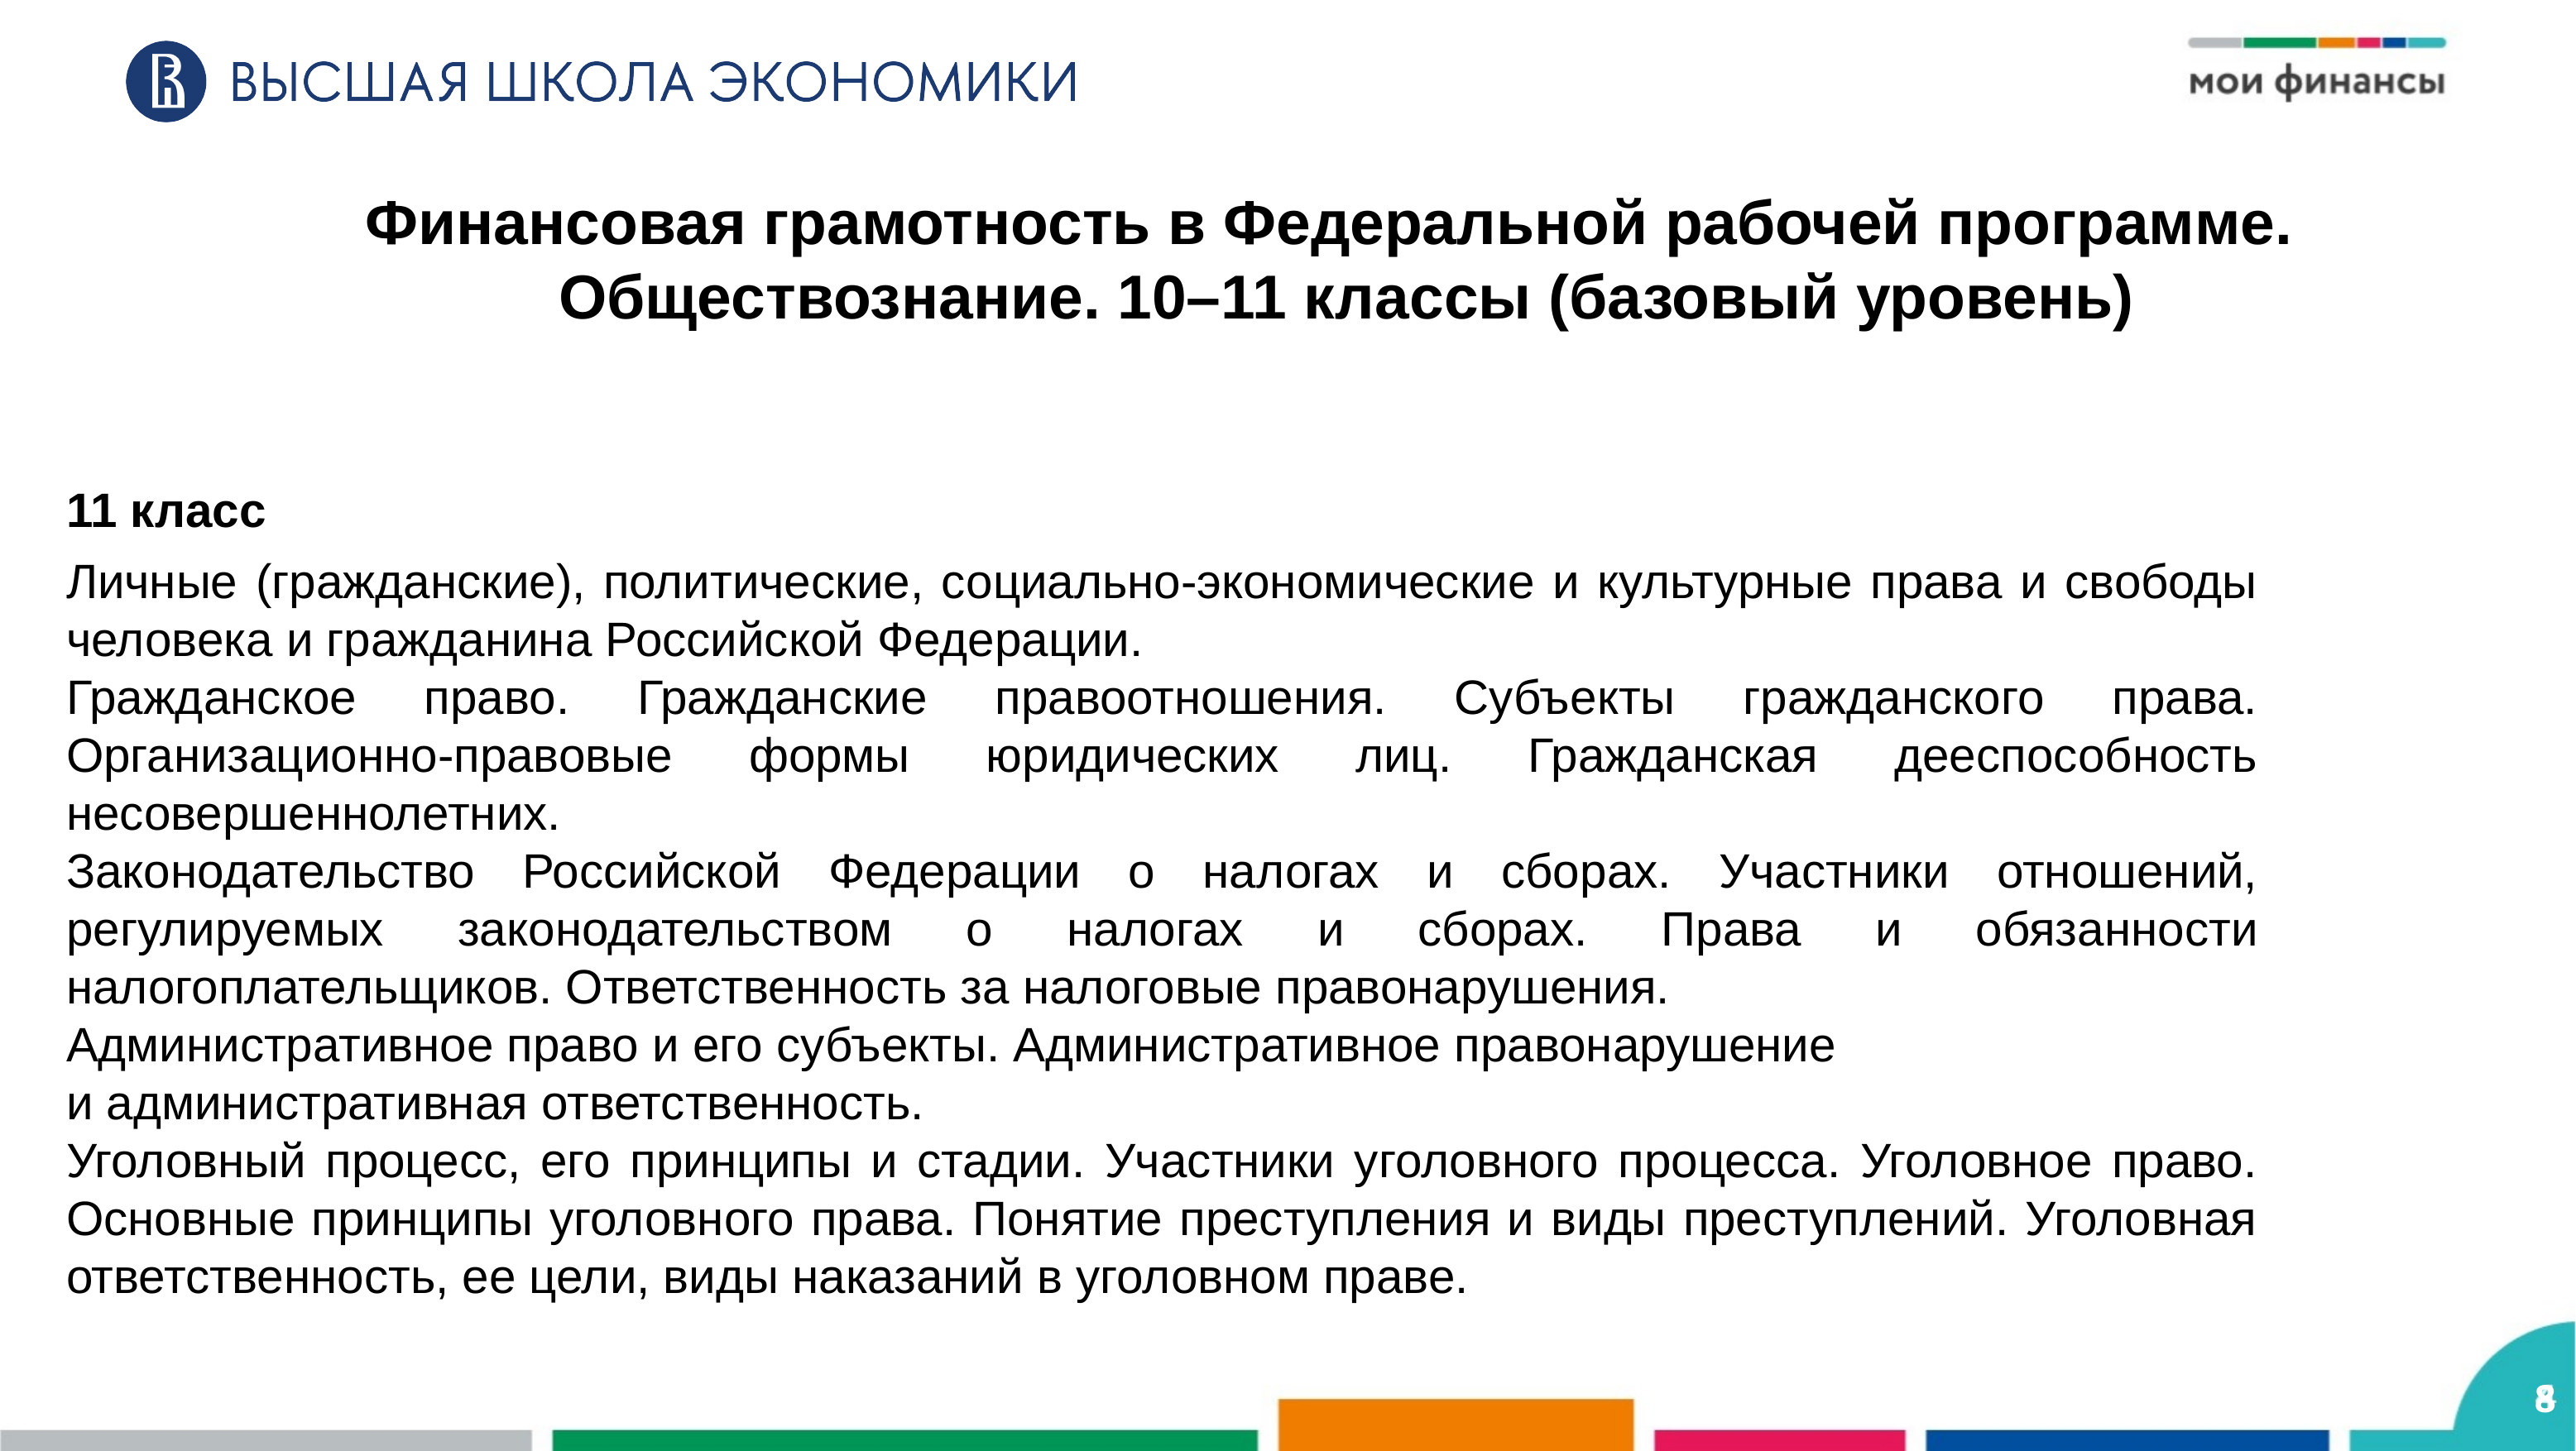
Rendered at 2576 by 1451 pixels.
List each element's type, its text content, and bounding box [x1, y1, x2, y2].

text_box Финансовая грамотность в Федеральной рабочей программе. Обществознание. 10–11 классы (базовый уровень) [126, 173, 2550, 342]
picture [0, 0, 2576, 1451]
text_box 11 класс Личные (гражданские), политические, социально-экономические и культурные права и свободы человека и гражданина Российской Федерации. Гражданское право. Гражданские правоотношения. Субъекты гражданского права. Организационно-правовые формы юридических лиц. Гражданская дееспособность несовершеннолетних. Законодательство Российской Федерации о налогах и сборах. Участники отношений, регулируемых законодательством о налогах и сборах. Права и обязанности налогоплательщиков. Ответственность за налоговые правонарушения. Административное право и его субъекты. Административное правонарушение и административная ответственность. Уголовный процесс, его принципы и стадии. Участники уголовного процесса. Уголовное право. Основные принципы уголовного права. Понятие преступления и виды преступлений. Уголовная ответственность, ее цели, виды наказаний в уголовном праве. [54, 468, 2271, 1310]
slide_number 8 [2470, 1365, 2576, 1430]
